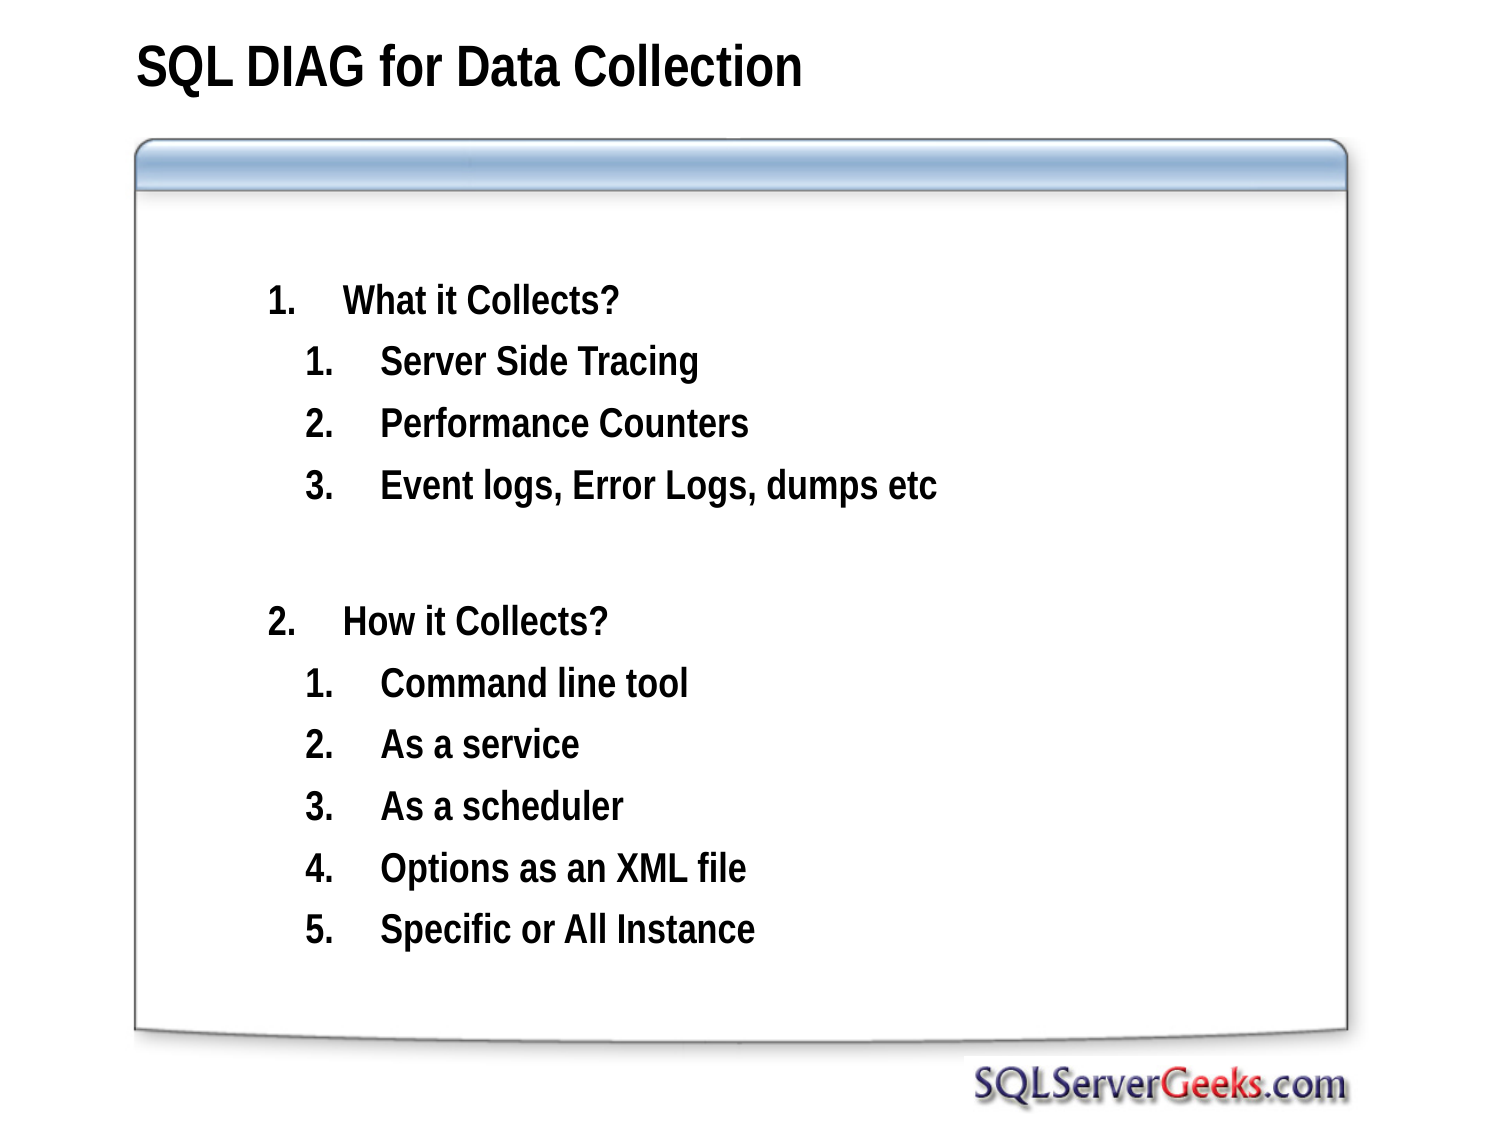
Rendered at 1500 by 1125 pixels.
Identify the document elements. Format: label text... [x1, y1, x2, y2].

list What it Collects? Server Side Tracing Performance Counters Event logs, Error Logs, dumps etc How it Collects? Command line tool As a service As a scheduler Options as an XML file Specific or All Instance [155, 211, 1329, 1008]
title SQL DIAG for Data Collection [135, 0, 1351, 139]
picture [125, 137, 1422, 1114]
